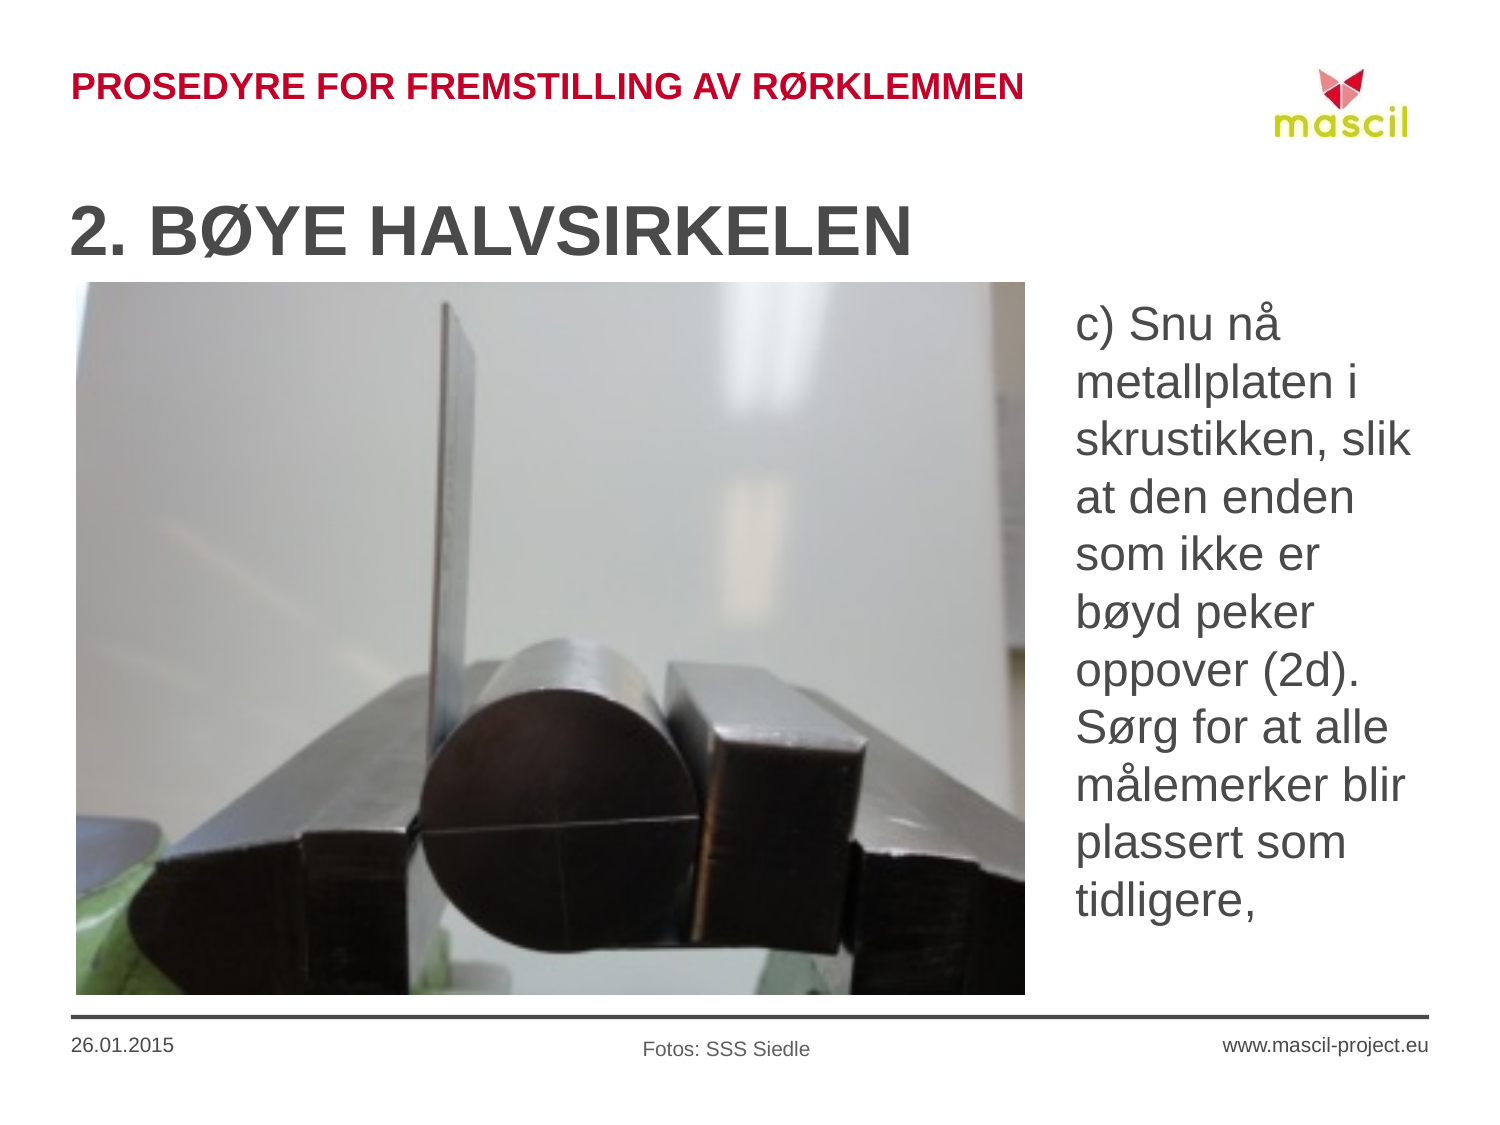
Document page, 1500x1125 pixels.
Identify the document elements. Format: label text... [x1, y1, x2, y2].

picture [1275, 69, 1407, 137]
title Prosedyre for fremstilling av rørklemmen [55, 67, 1119, 102]
list c) Snu nå metallplaten i skrustikken, slik at den enden som ikke er bøyd peker oppover (2d). Sørg for at alle målemerker blir plassert som tidligere, [1060, 285, 1430, 985]
list 2. Bøye halvsirkelen [54, 176, 1464, 259]
picture [75, 282, 1025, 996]
